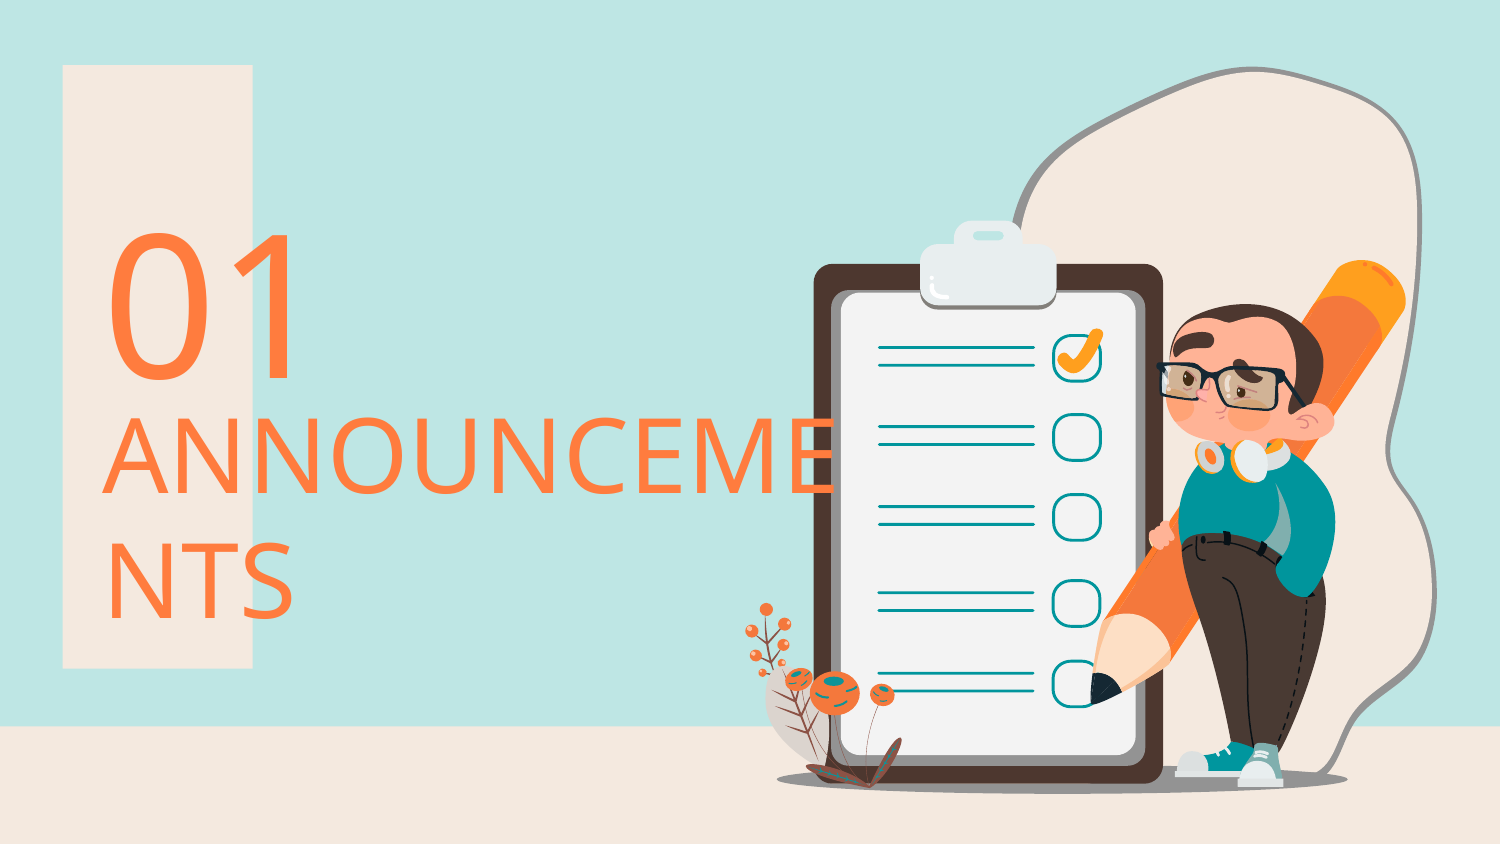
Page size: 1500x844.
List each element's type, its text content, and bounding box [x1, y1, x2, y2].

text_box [744, 602, 908, 789]
title 01 [87, 250, 525, 346]
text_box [1089, 259, 1411, 788]
title ANNOUNCEMENTS [87, 374, 808, 530]
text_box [813, 220, 1164, 784]
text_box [950, 66, 1438, 786]
